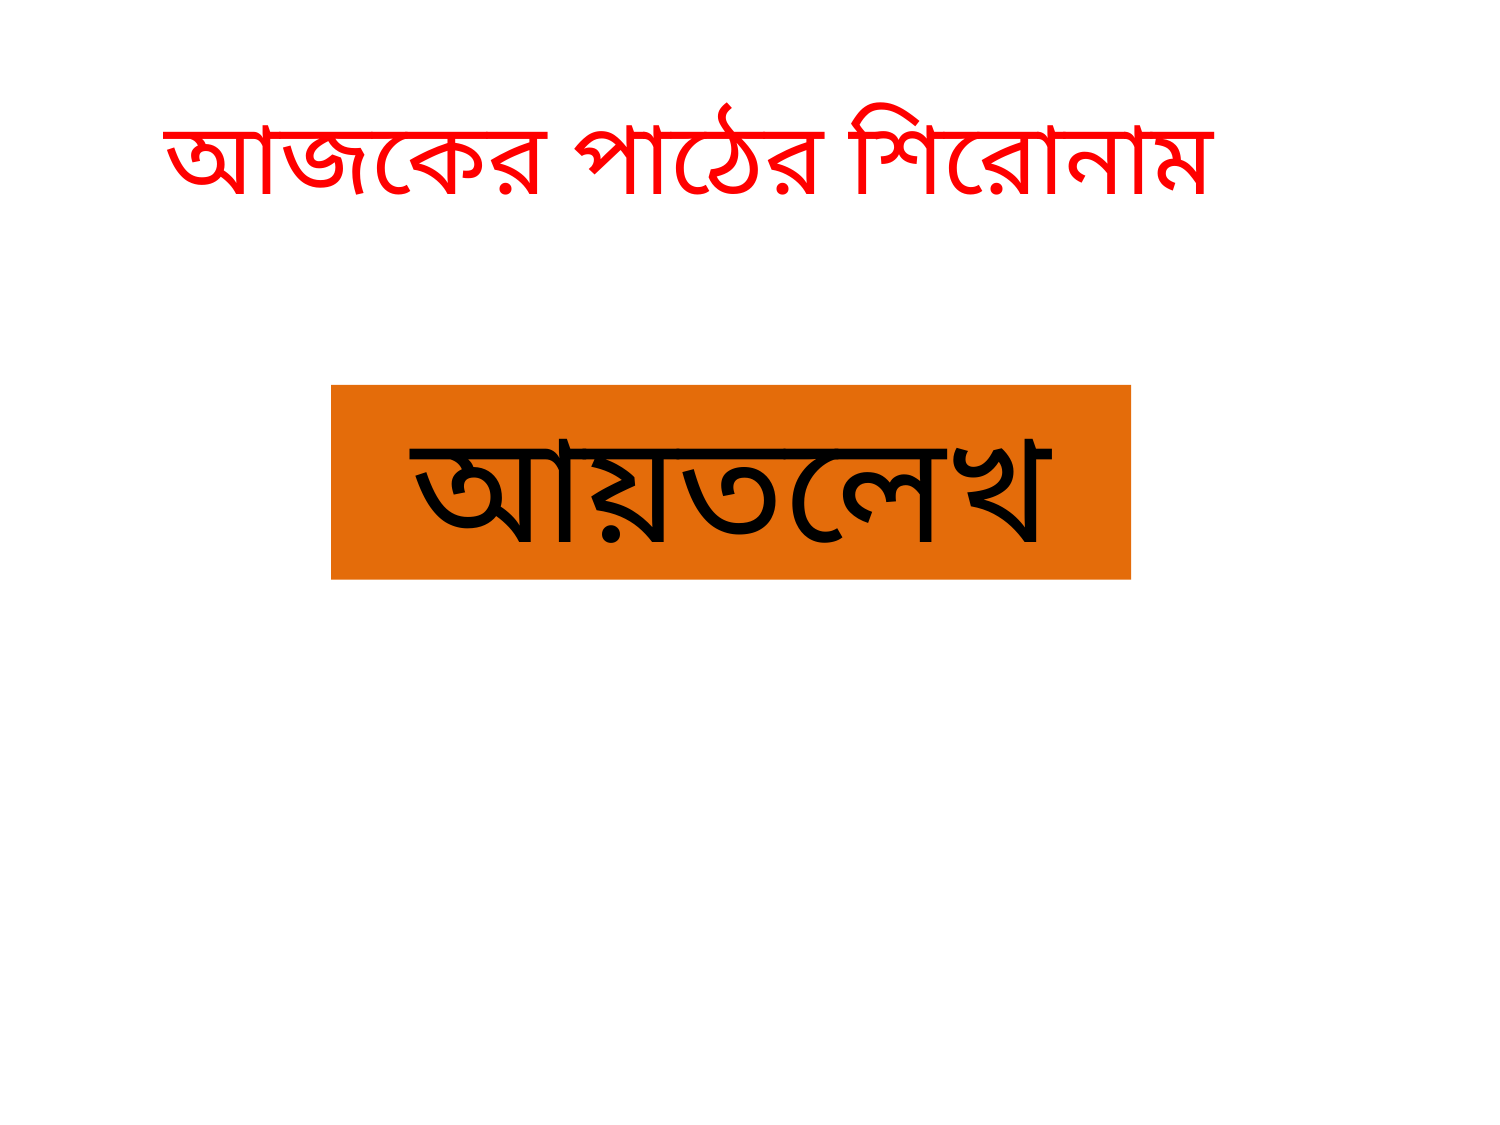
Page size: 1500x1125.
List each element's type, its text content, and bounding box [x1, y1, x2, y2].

text_box আয়তলেখ [331, 384, 1132, 580]
text_box আজকের পাঠের শিরোনাম [150, 87, 1313, 223]
